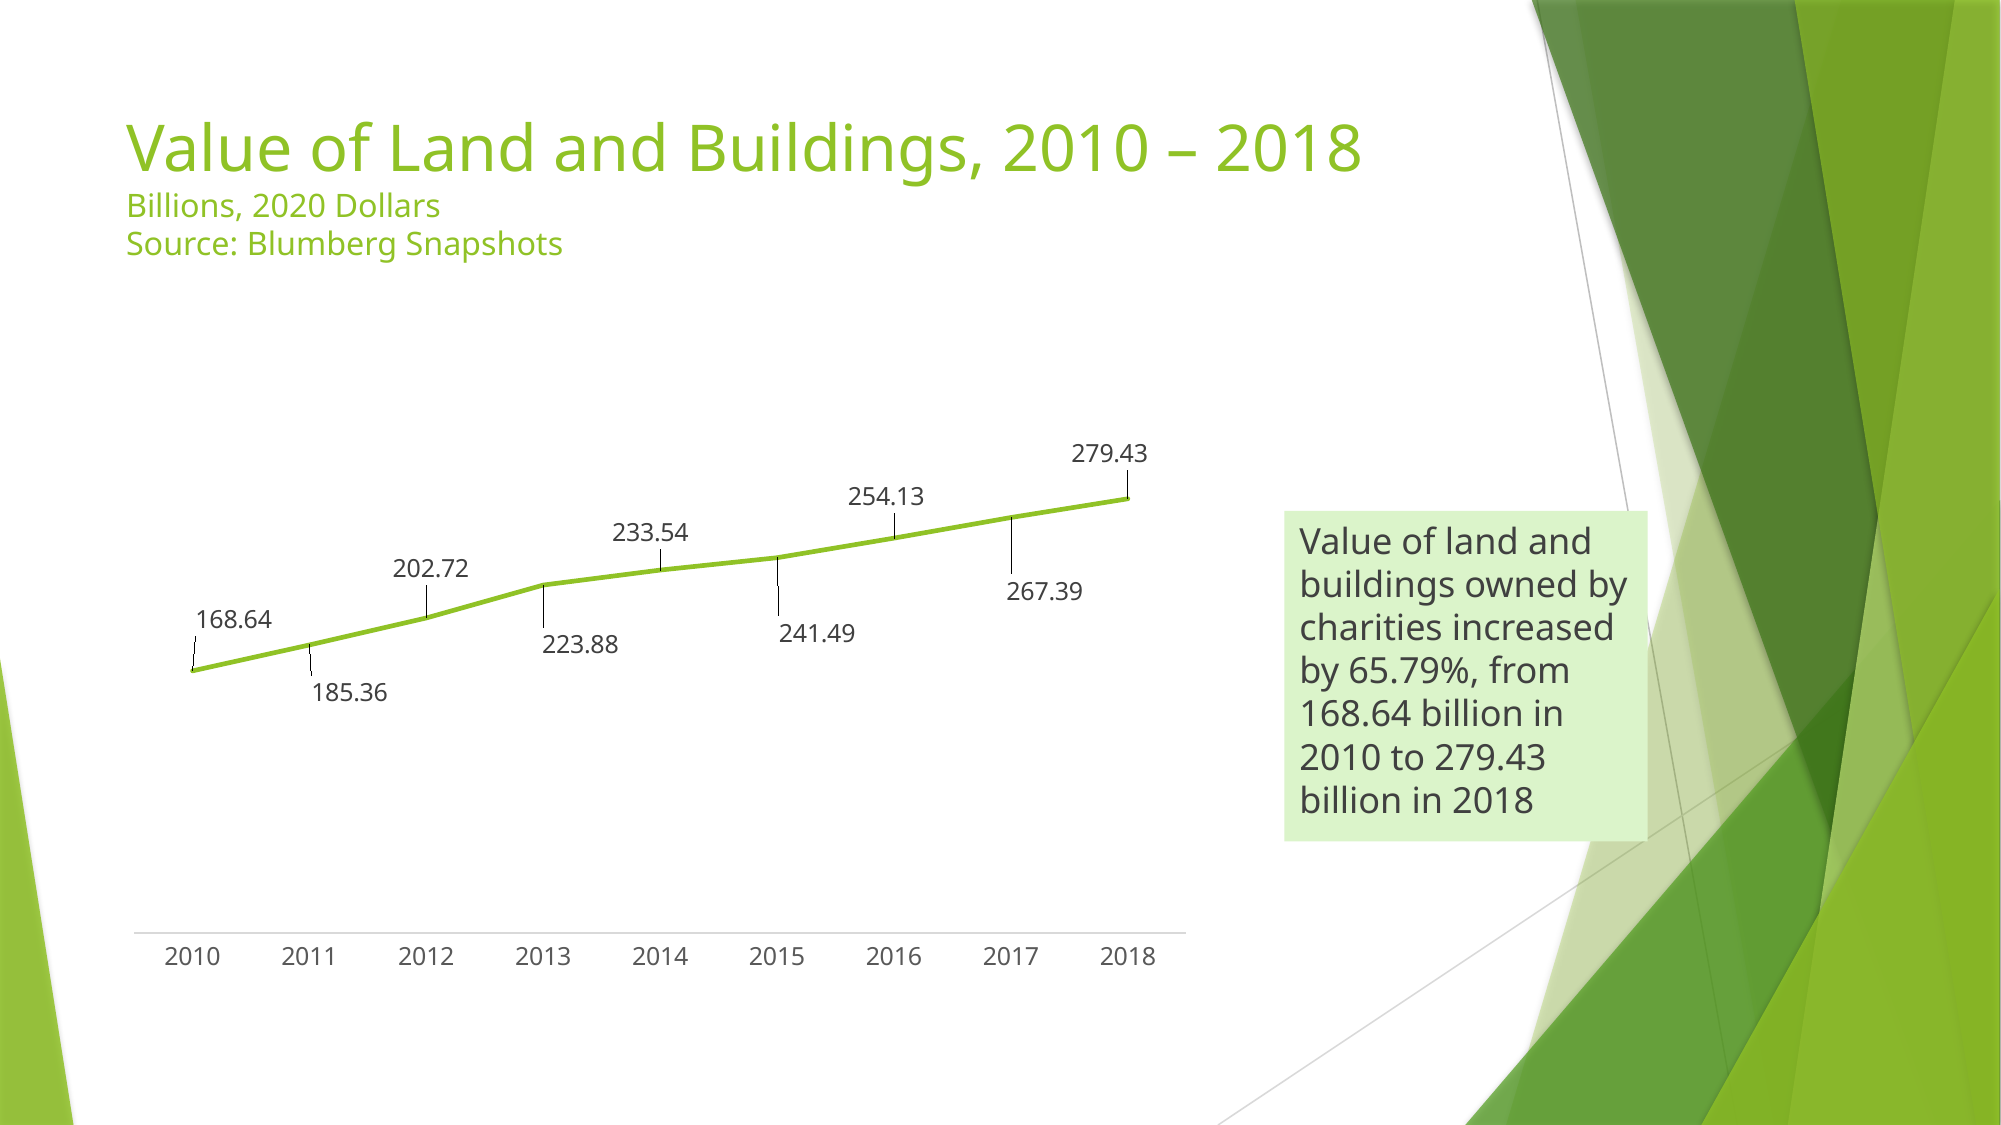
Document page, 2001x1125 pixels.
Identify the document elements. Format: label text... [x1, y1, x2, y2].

list Value of land and buildings owned by charities increased by 65.79%, from 168.64 billion in 2010 to 279.43 billion in 2018 [1284, 510, 1648, 842]
chart [110, 353, 1210, 992]
title Value of Land and Buildings, 2010 – 2018 Billions, 2020 Dollars Source: Blumberg Snapshots [111, 99, 1522, 317]
